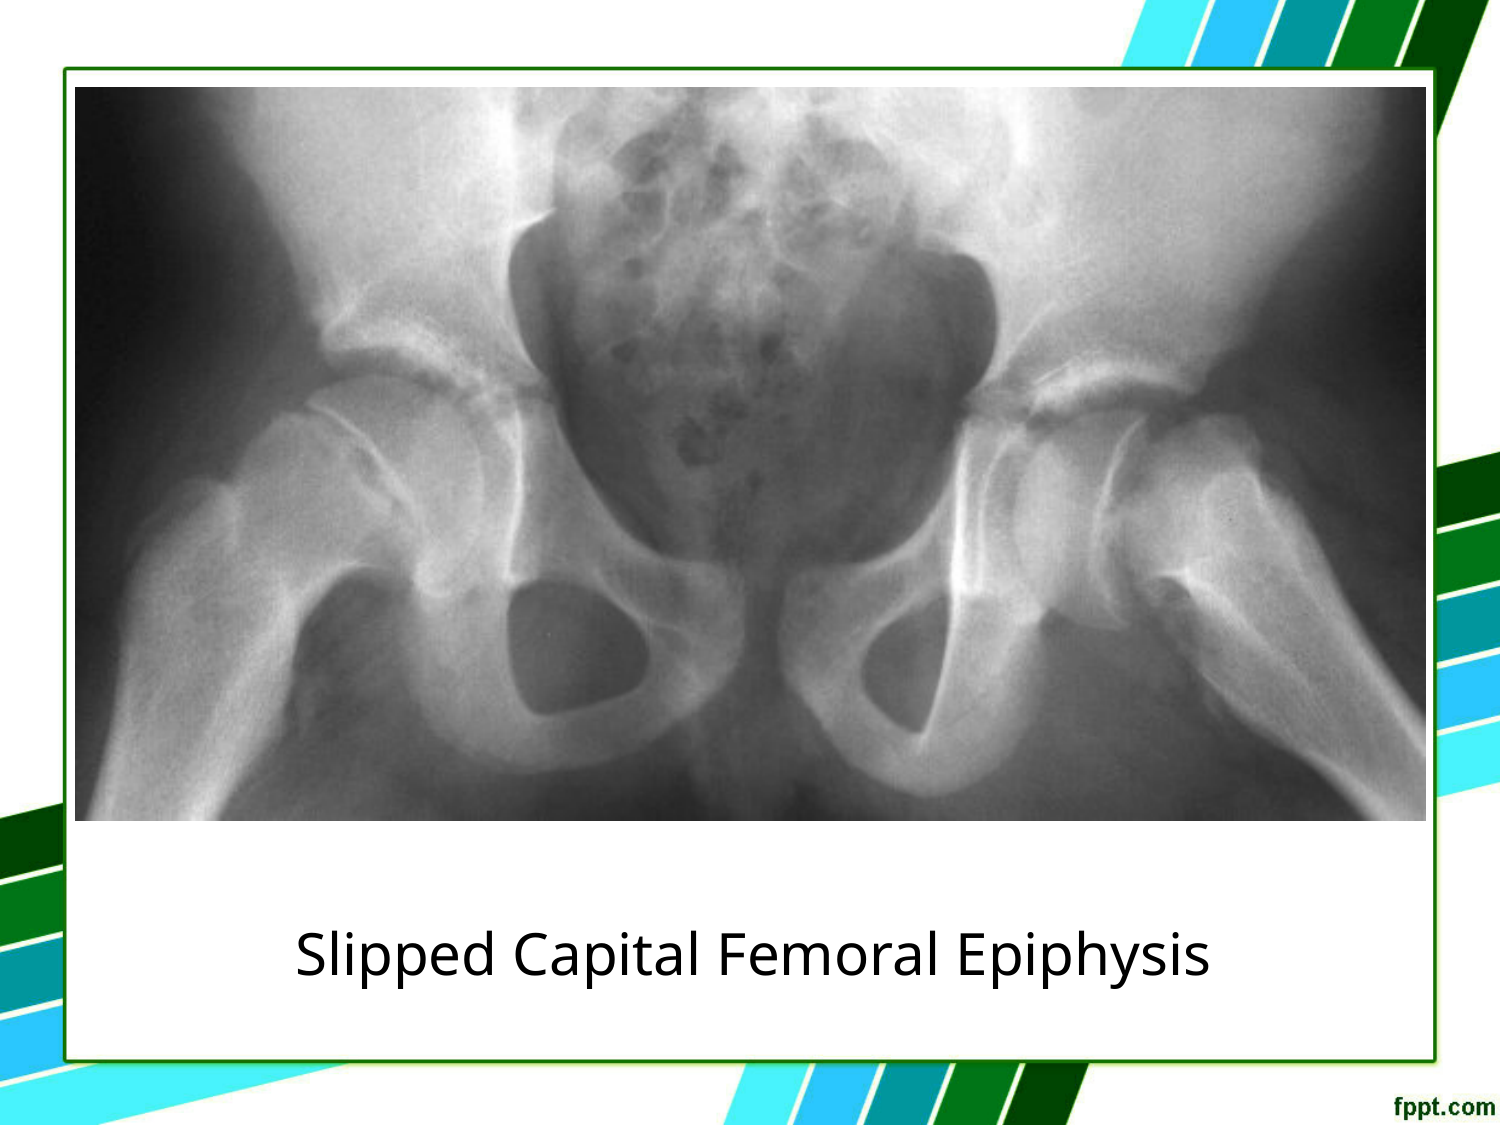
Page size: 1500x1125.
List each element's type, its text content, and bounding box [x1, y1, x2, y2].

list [75, 86, 1426, 821]
picture [0, 0, 1500, 1125]
title Slipped Capital Femoral Epiphysis [78, 857, 1429, 1046]
